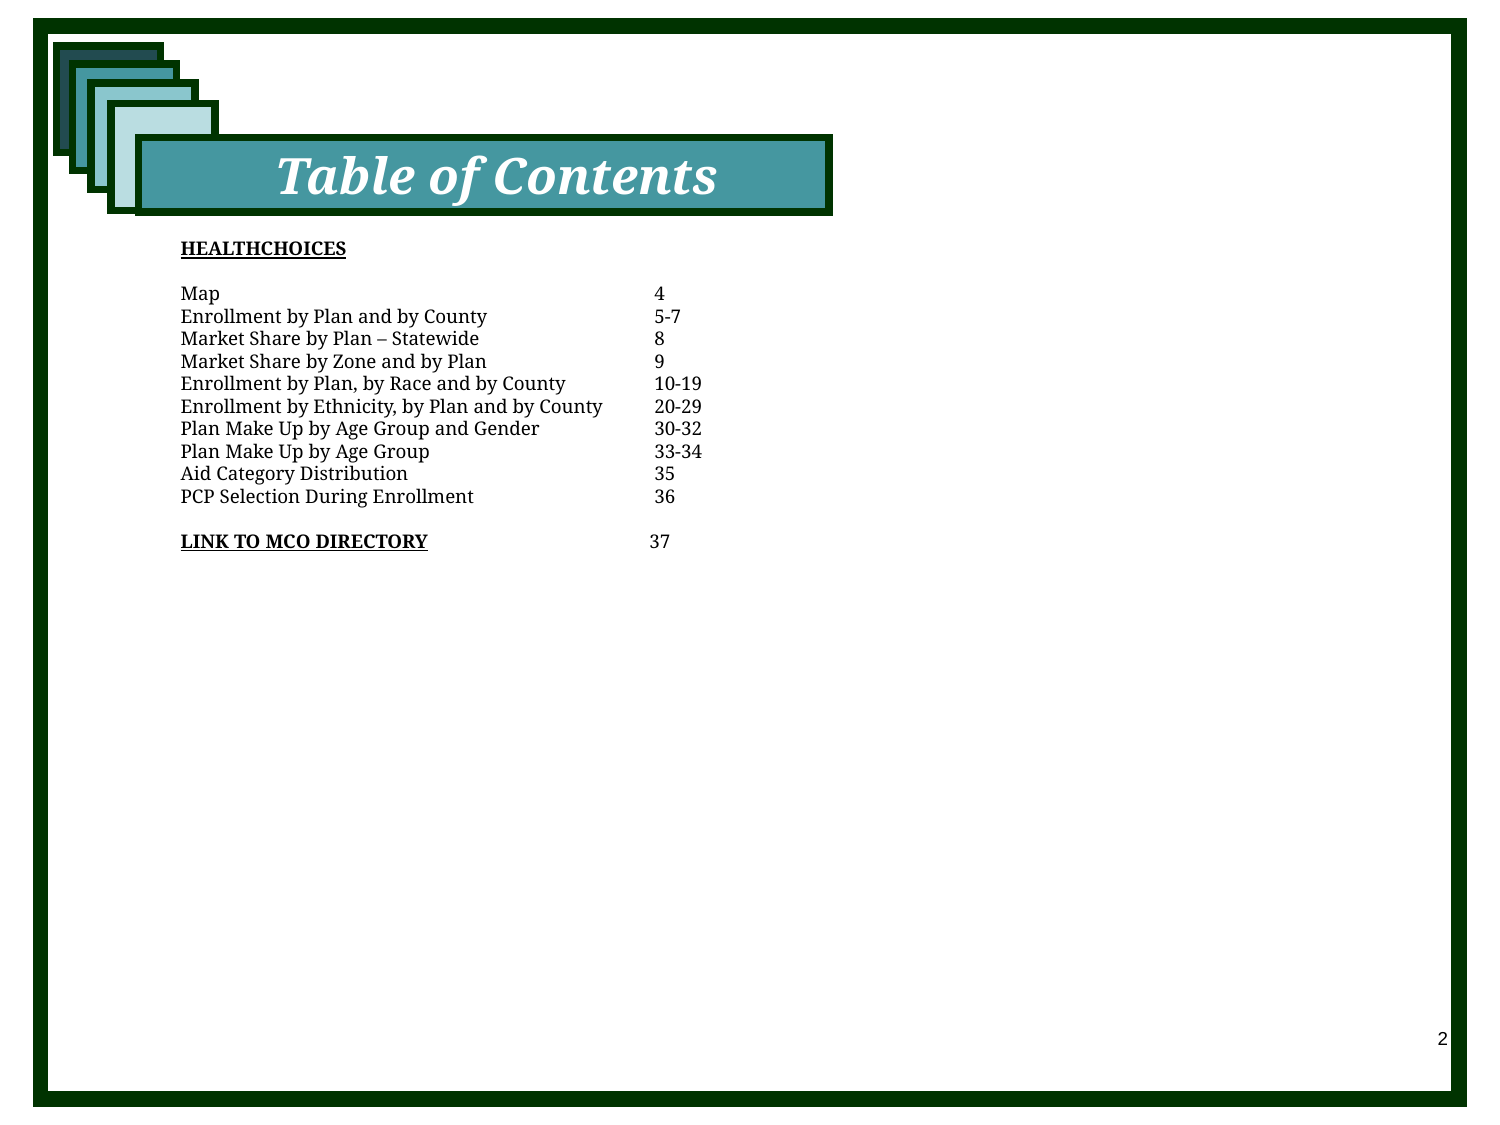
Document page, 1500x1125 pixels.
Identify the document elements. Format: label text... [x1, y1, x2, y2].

text_box 2 [1347, 1019, 1463, 1057]
text_box [40, 26, 1460, 1099]
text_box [55, 45, 830, 214]
text_box HealthChoices Map 4 Enrollment by Plan and by County 5-7 Market Share by Plan – Statewide 8 Market Share by Zone and by Plan 9 Enrollment by Plan, by Race and by County 10-19 Enrollment by Ethnicity, by Plan and by County 20-29 Plan Make Up by Age Group and Gender 30-32 Plan Make Up by Age Group 33-34 Aid Category Distribution 35 PCP Selection During Enrollment 36 Link to Mco DIRECTORY 37 [165, 229, 768, 605]
